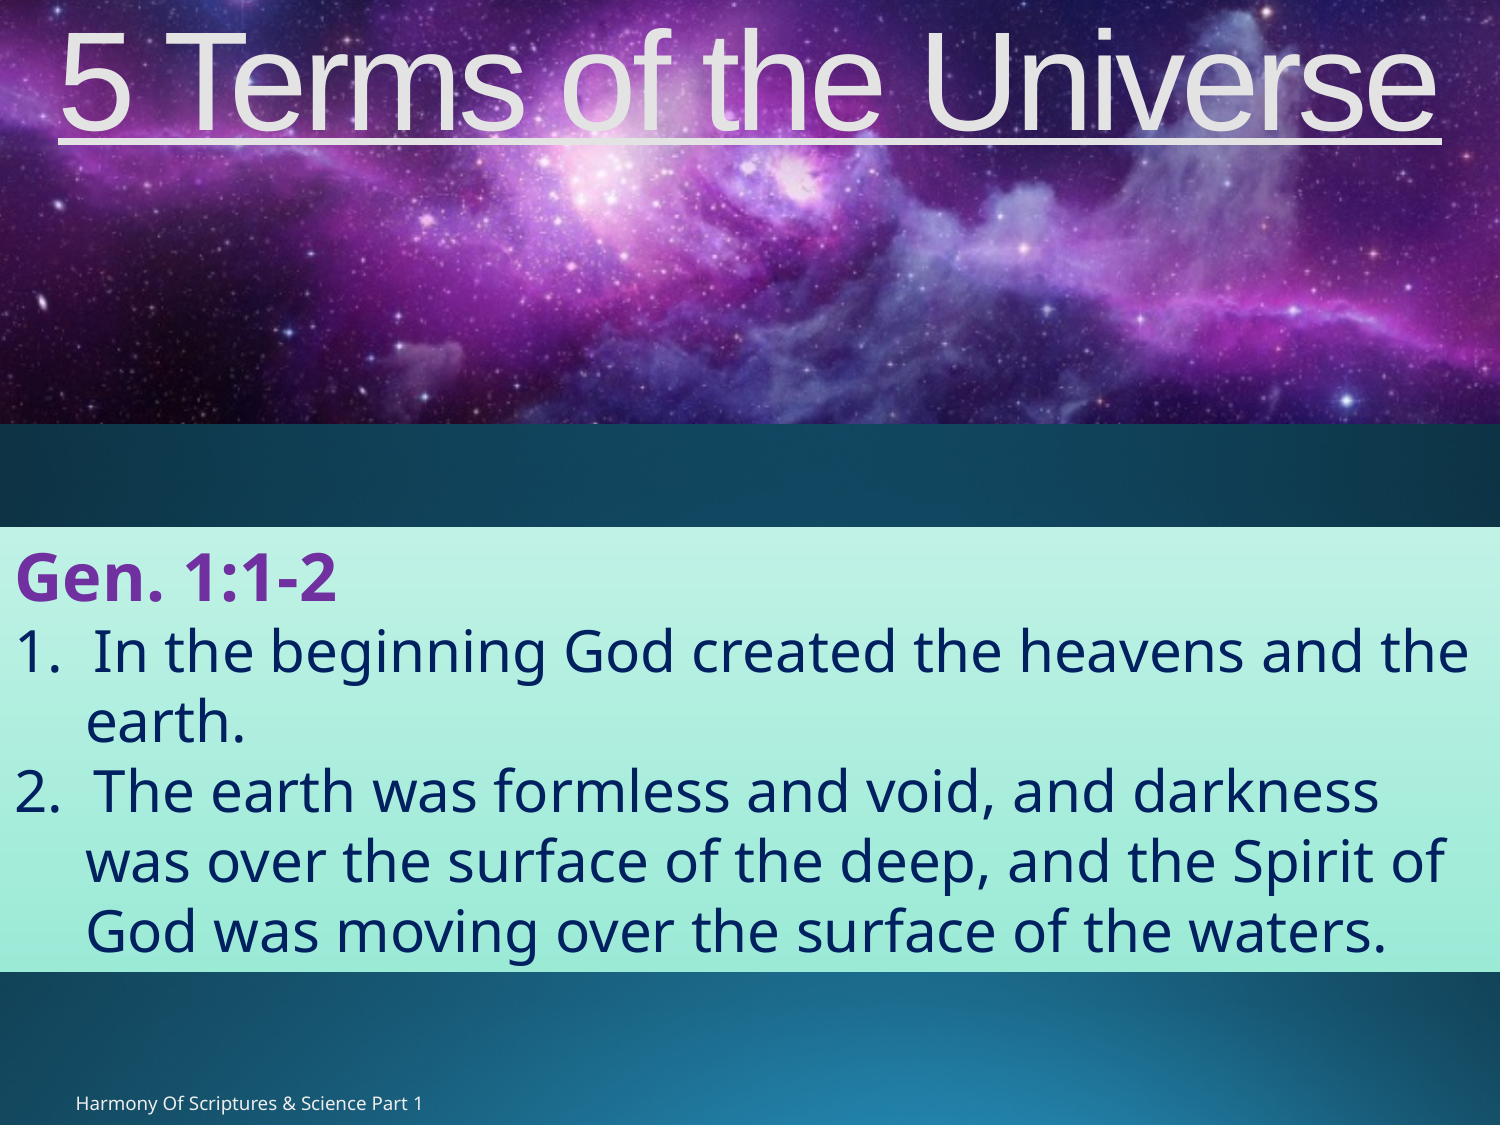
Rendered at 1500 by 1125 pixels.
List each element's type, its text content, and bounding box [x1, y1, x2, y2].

picture [0, 972, 1500, 1125]
footer Harmony Of Scriptures & Science Part 1 [0, 1080, 503, 1125]
text_box Gen. 1:1-2 1. In the beginning God created the heavens and the earth. 2. The earth was formless and void, and darkness was over the surface of the deep, and the Spirit of God was moving over the surface of the waters. [0, 527, 1500, 972]
picture [0, 0, 1500, 527]
